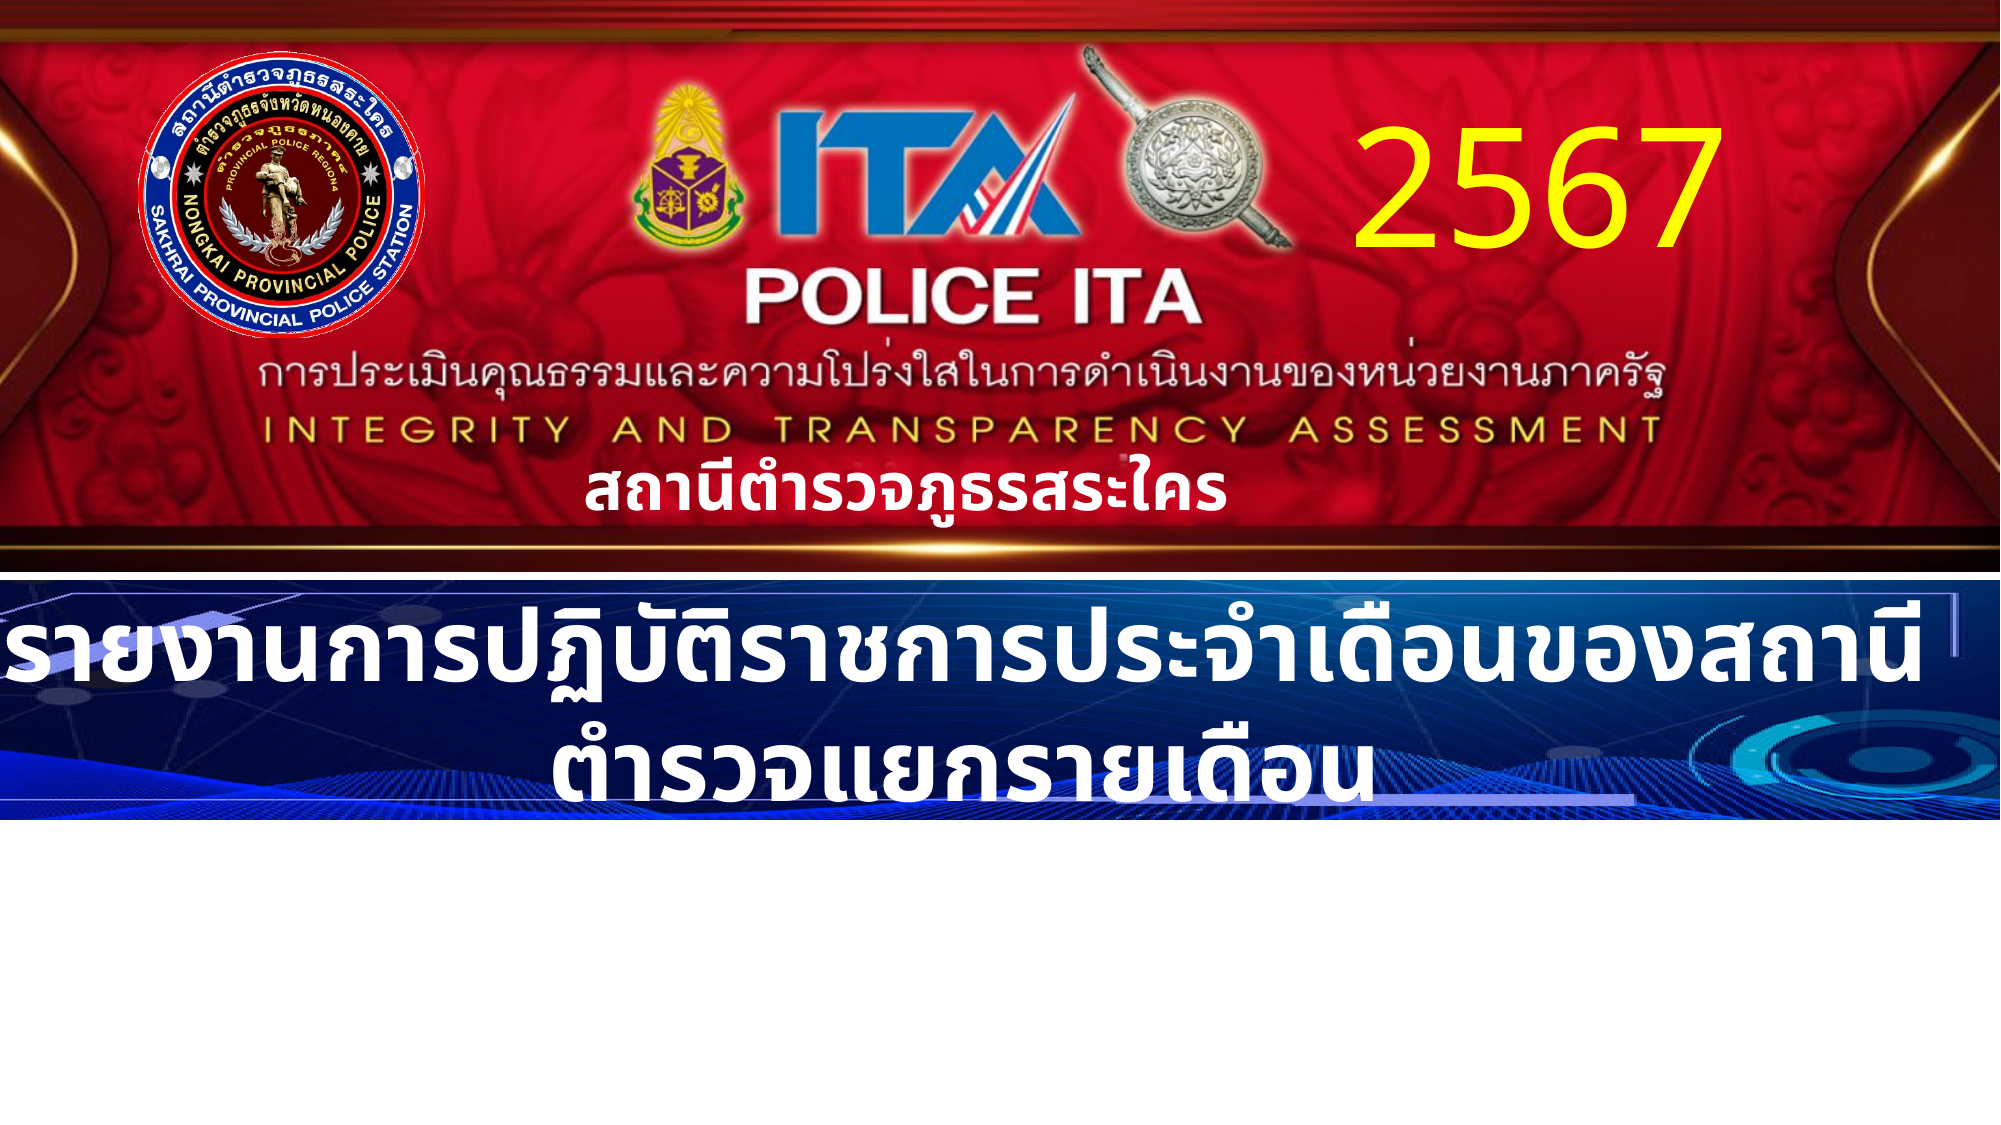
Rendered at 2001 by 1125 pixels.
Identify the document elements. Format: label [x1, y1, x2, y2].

text_box [0, 0, 2000, 821]
